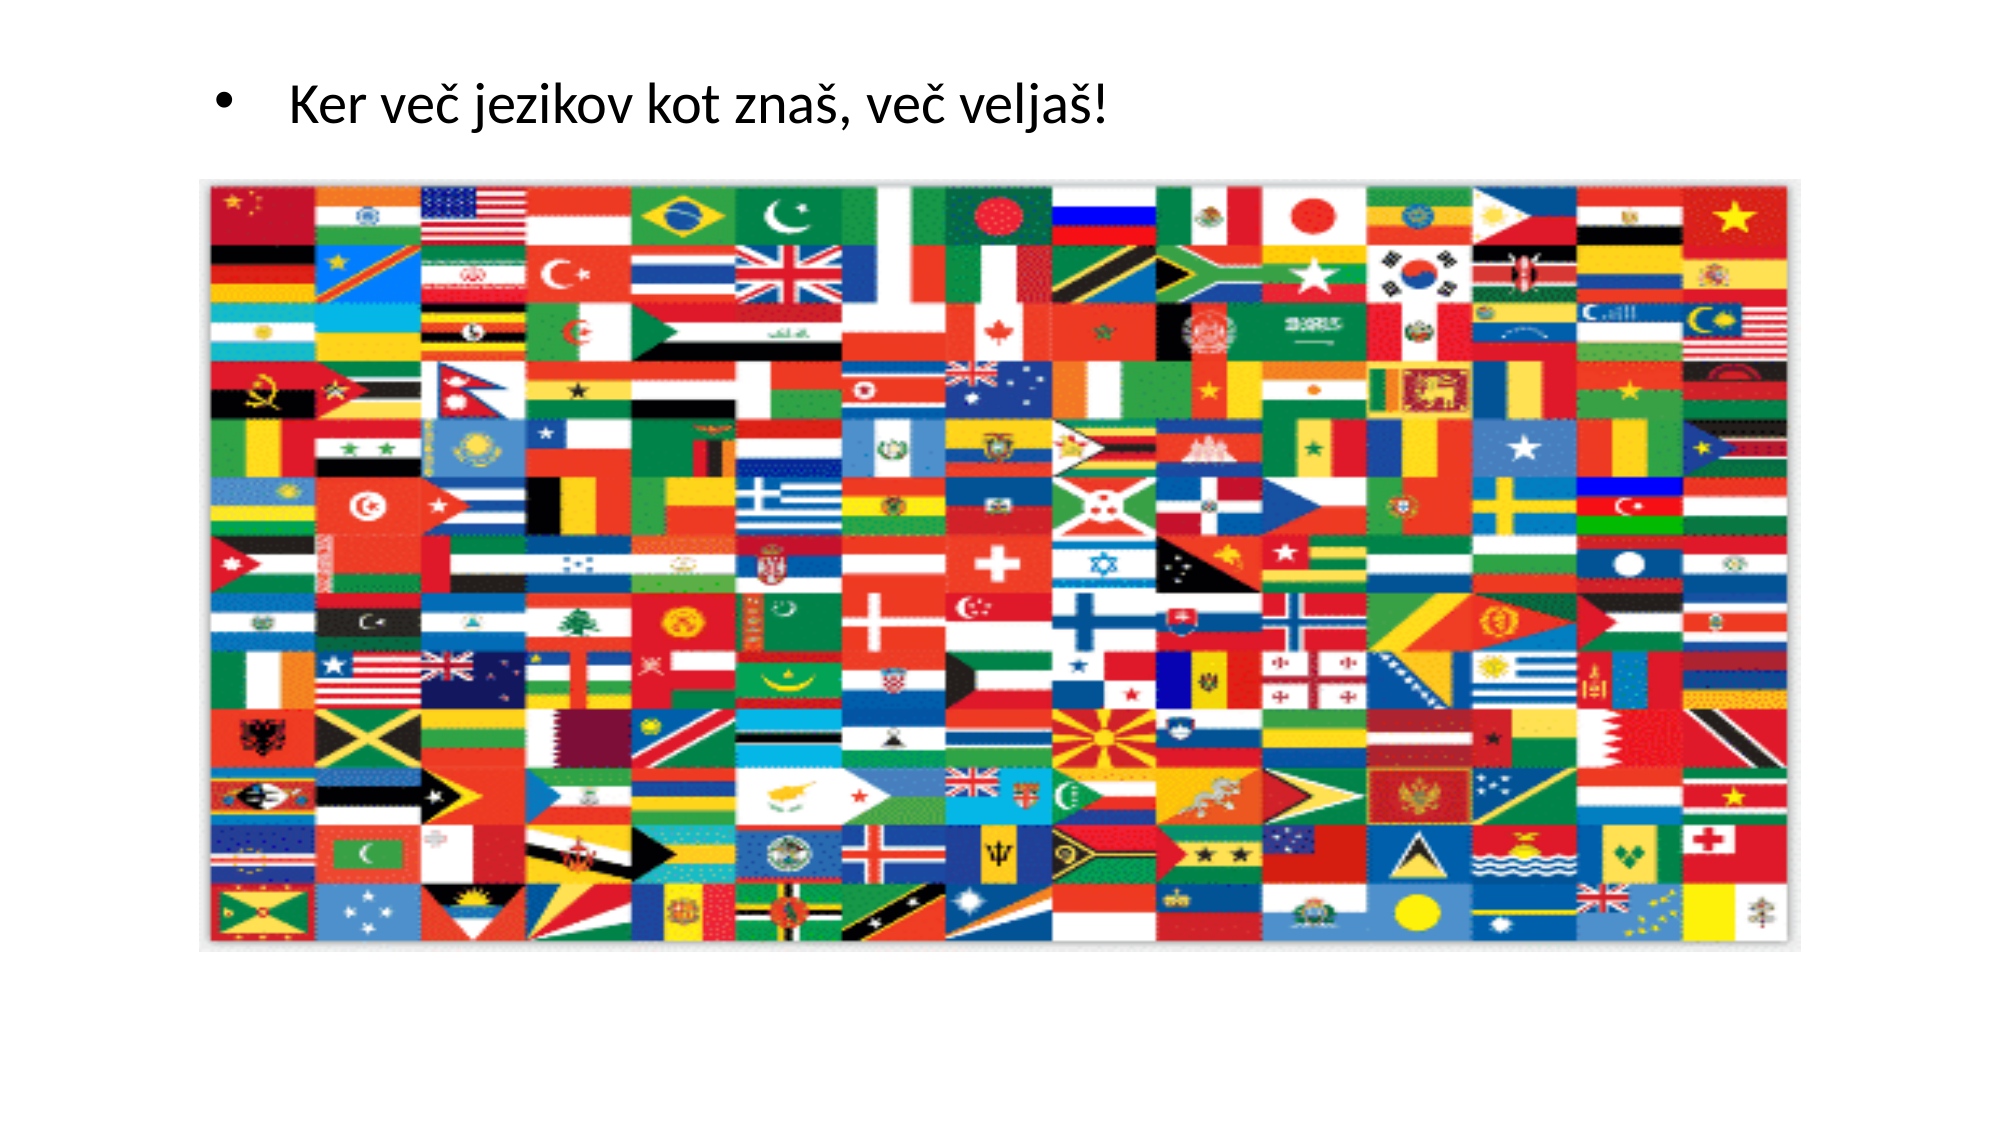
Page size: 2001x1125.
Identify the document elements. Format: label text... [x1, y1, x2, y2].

picture [199, 179, 1801, 953]
text_box Ker več jezikov kot znaš, več veljaš! [199, 57, 1231, 143]
